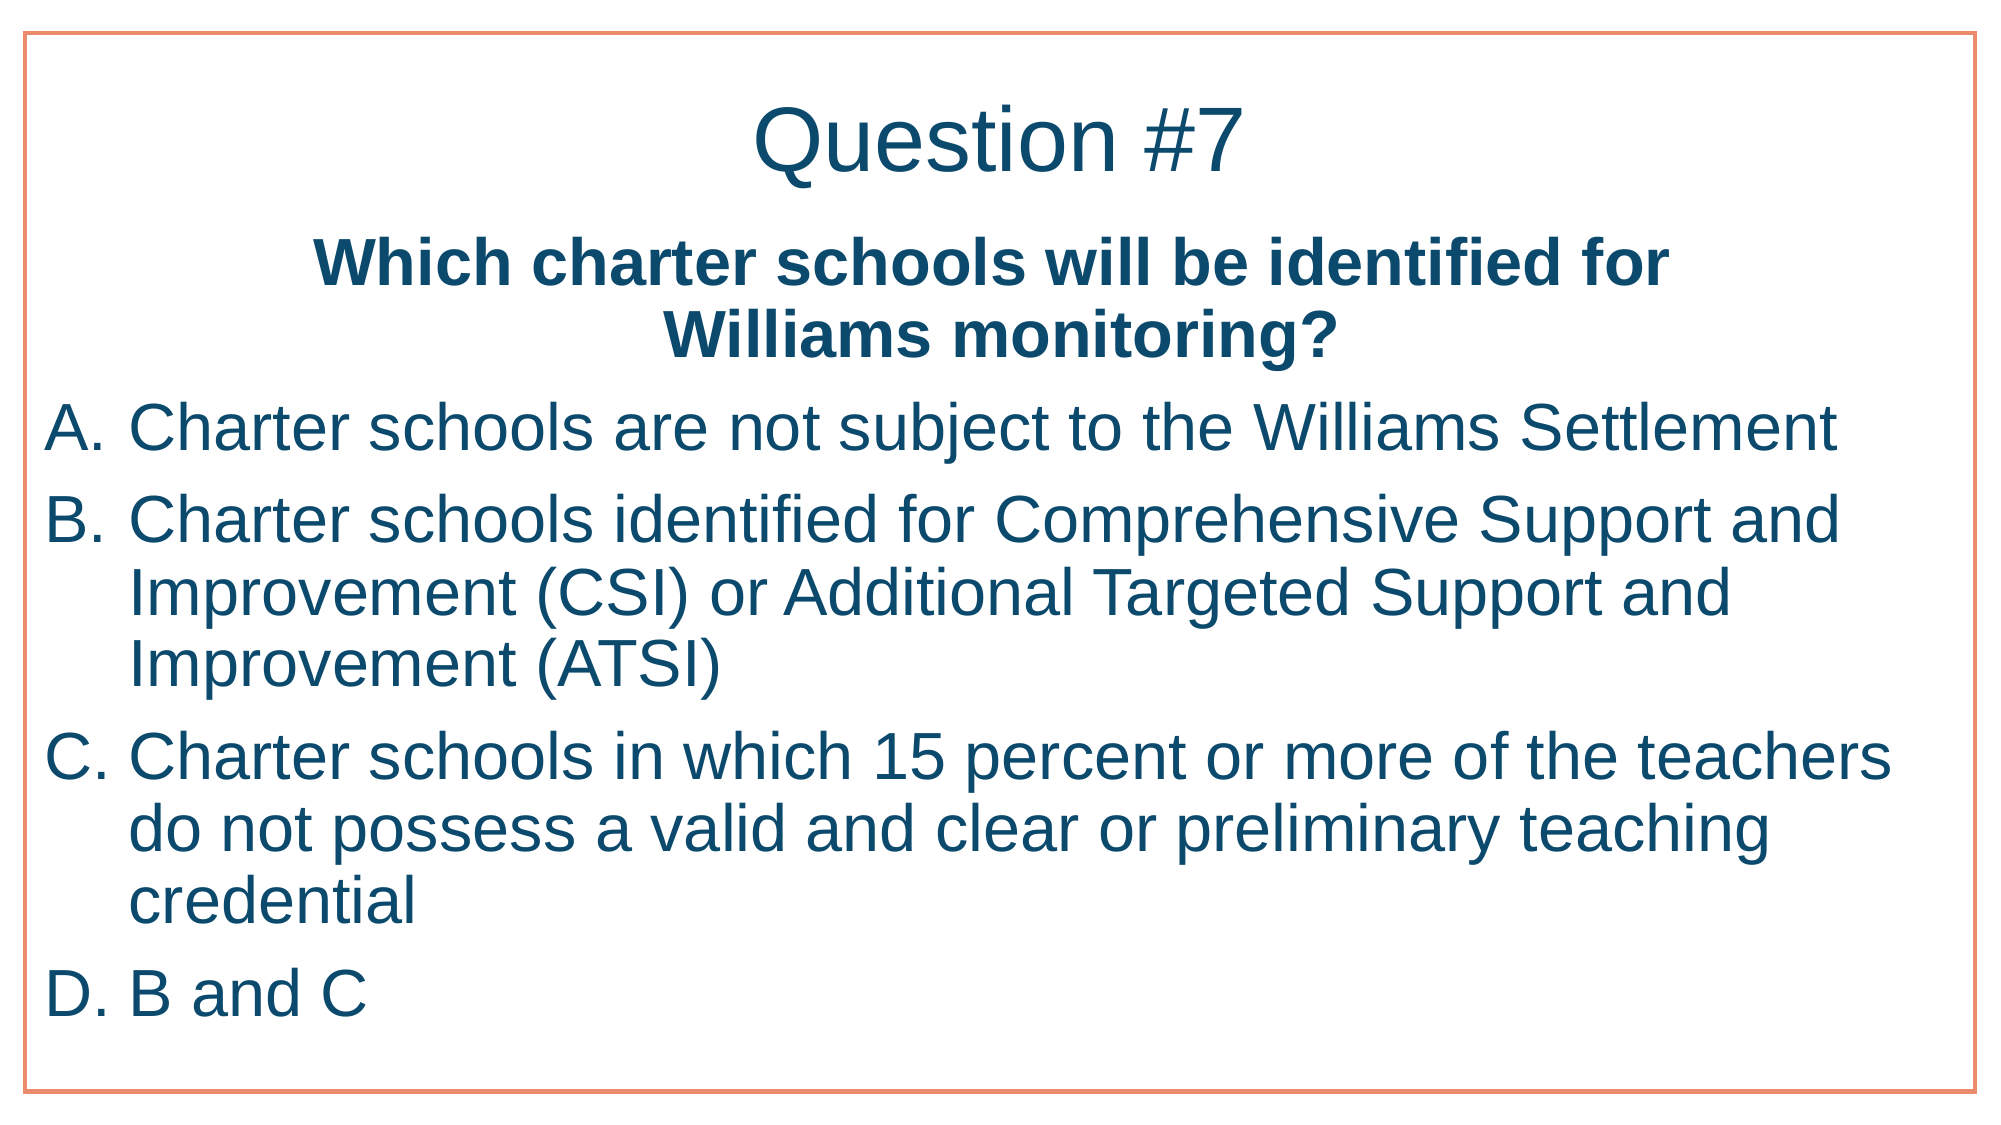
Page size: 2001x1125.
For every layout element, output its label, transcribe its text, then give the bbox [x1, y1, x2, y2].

list Which charter schools will be identified for Williams monitoring? Charter schools are not subject to the Williams Settlement Charter schools identified for Comprehensive Support and Improvement (CSI) or Additional Targeted Support and Improvement (ATSI) Charter schools in which 15 percent or more of the teachers do not possess a valid and clear or preliminary teaching credential B and C [24, 220, 1975, 1092]
title Question #7 [24, 33, 1975, 220]
